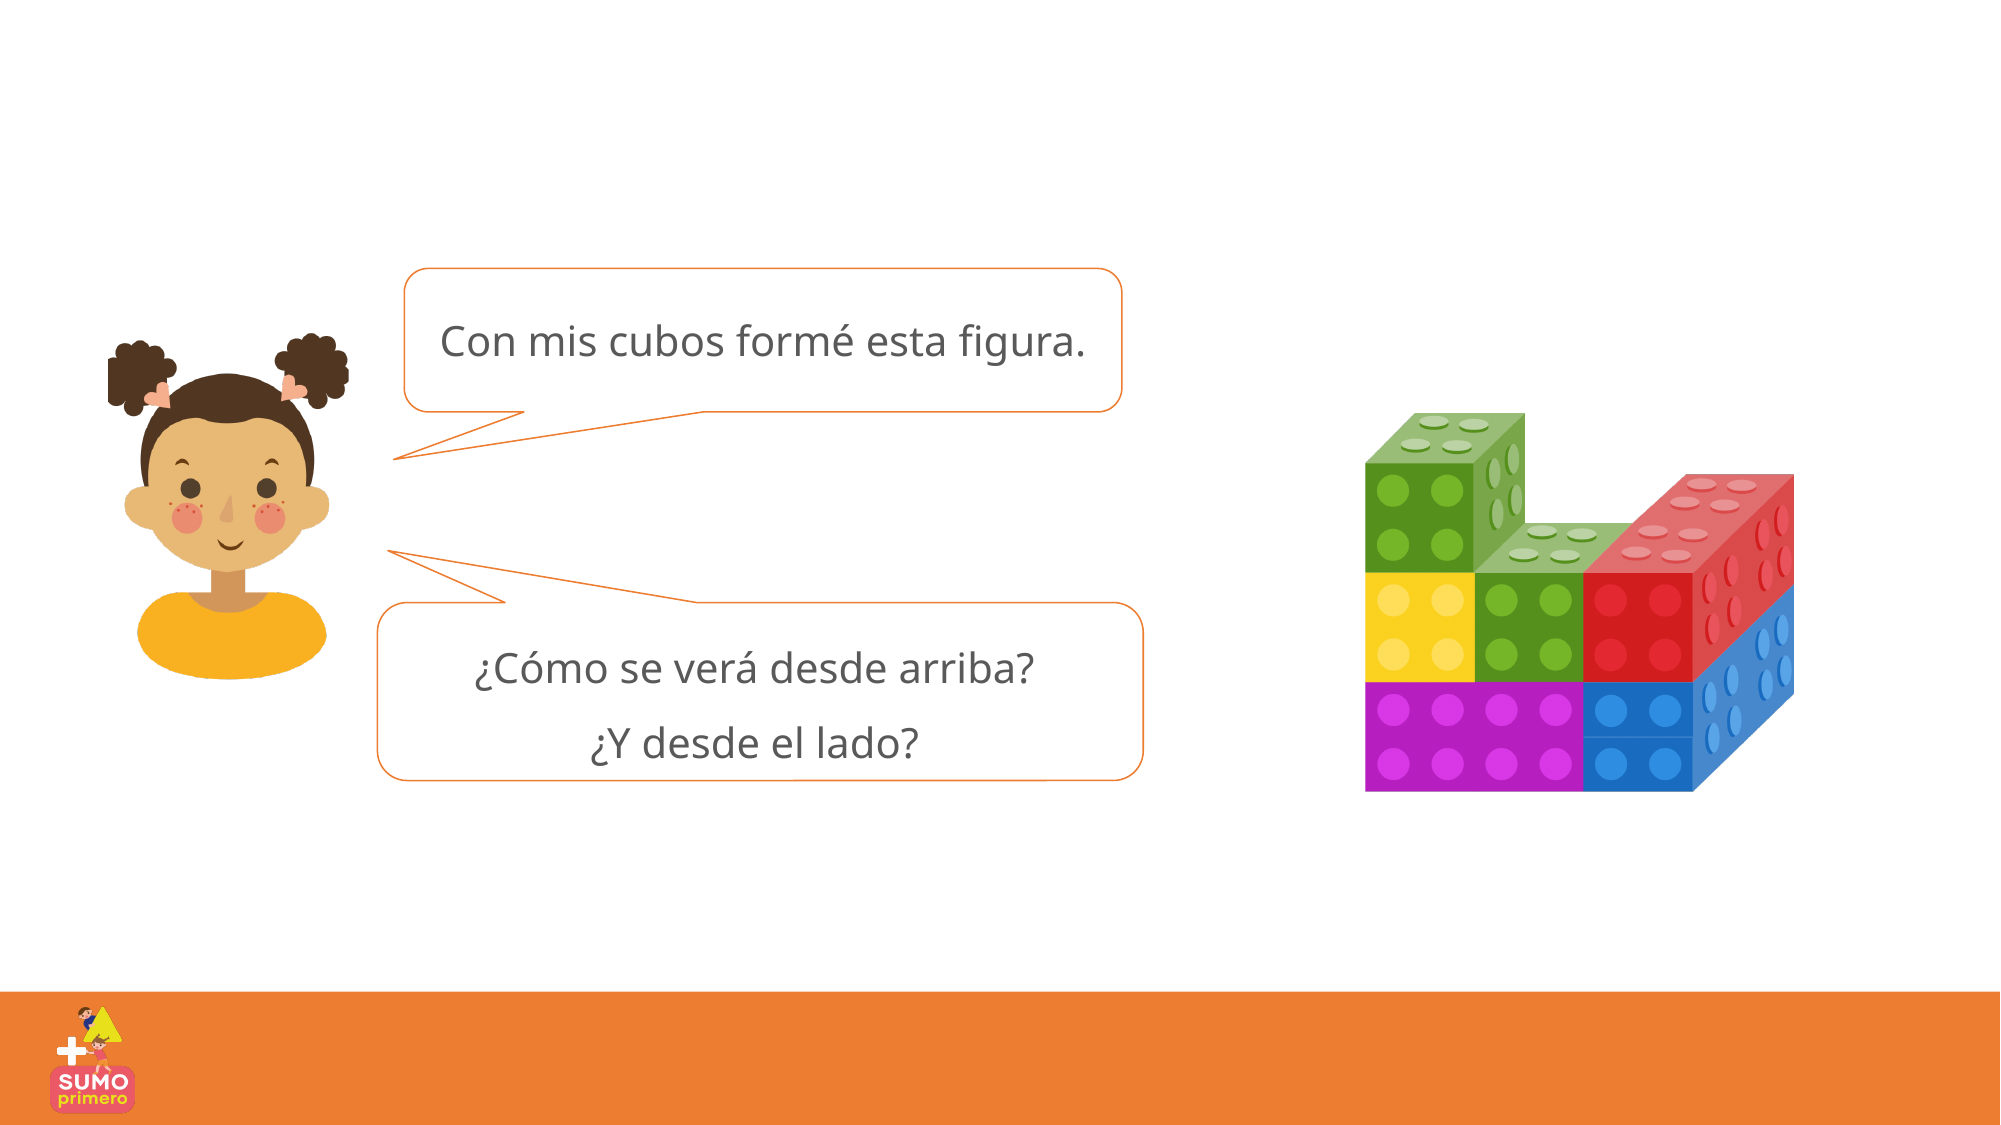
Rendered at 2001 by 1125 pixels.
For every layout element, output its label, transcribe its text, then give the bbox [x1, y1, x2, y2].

picture [107, 315, 349, 709]
text_box Con mis cubos formé esta figura. [393, 268, 1122, 460]
text_box ¿Cómo se verá desde arriba? ¿Y desde el lado? [377, 550, 1144, 781]
picture [47, 1003, 138, 1125]
picture [1365, 413, 1794, 792]
